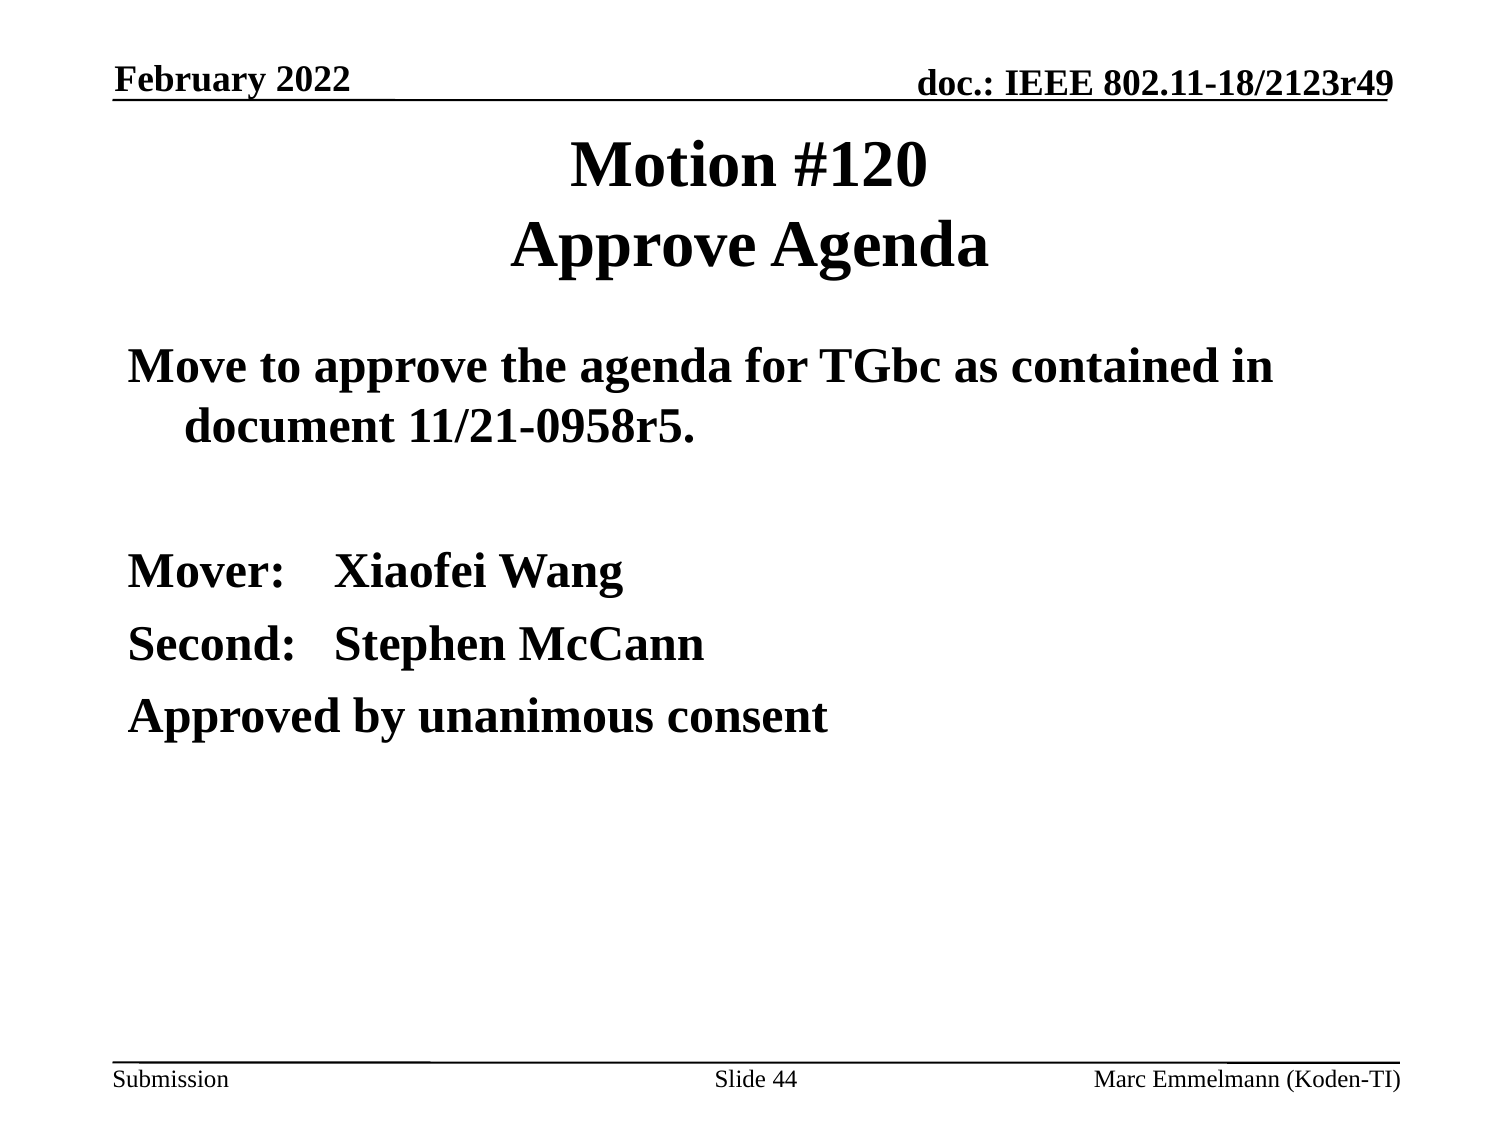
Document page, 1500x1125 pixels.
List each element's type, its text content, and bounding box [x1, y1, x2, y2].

title Motion #120 Approve Agenda [112, 112, 1388, 288]
footer Marc Emmelmann (Koden-TI) [878, 1061, 1402, 1093]
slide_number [114, 54, 423, 100]
slide_number Slide 44 [712, 1061, 800, 1123]
list Move to approve the agenda for TGbc as contained in document 11/21-0958r5. Mover: Xiaofei Wang Second: Stephen McCann Approved by unanimous consent [112, 324, 1388, 1000]
